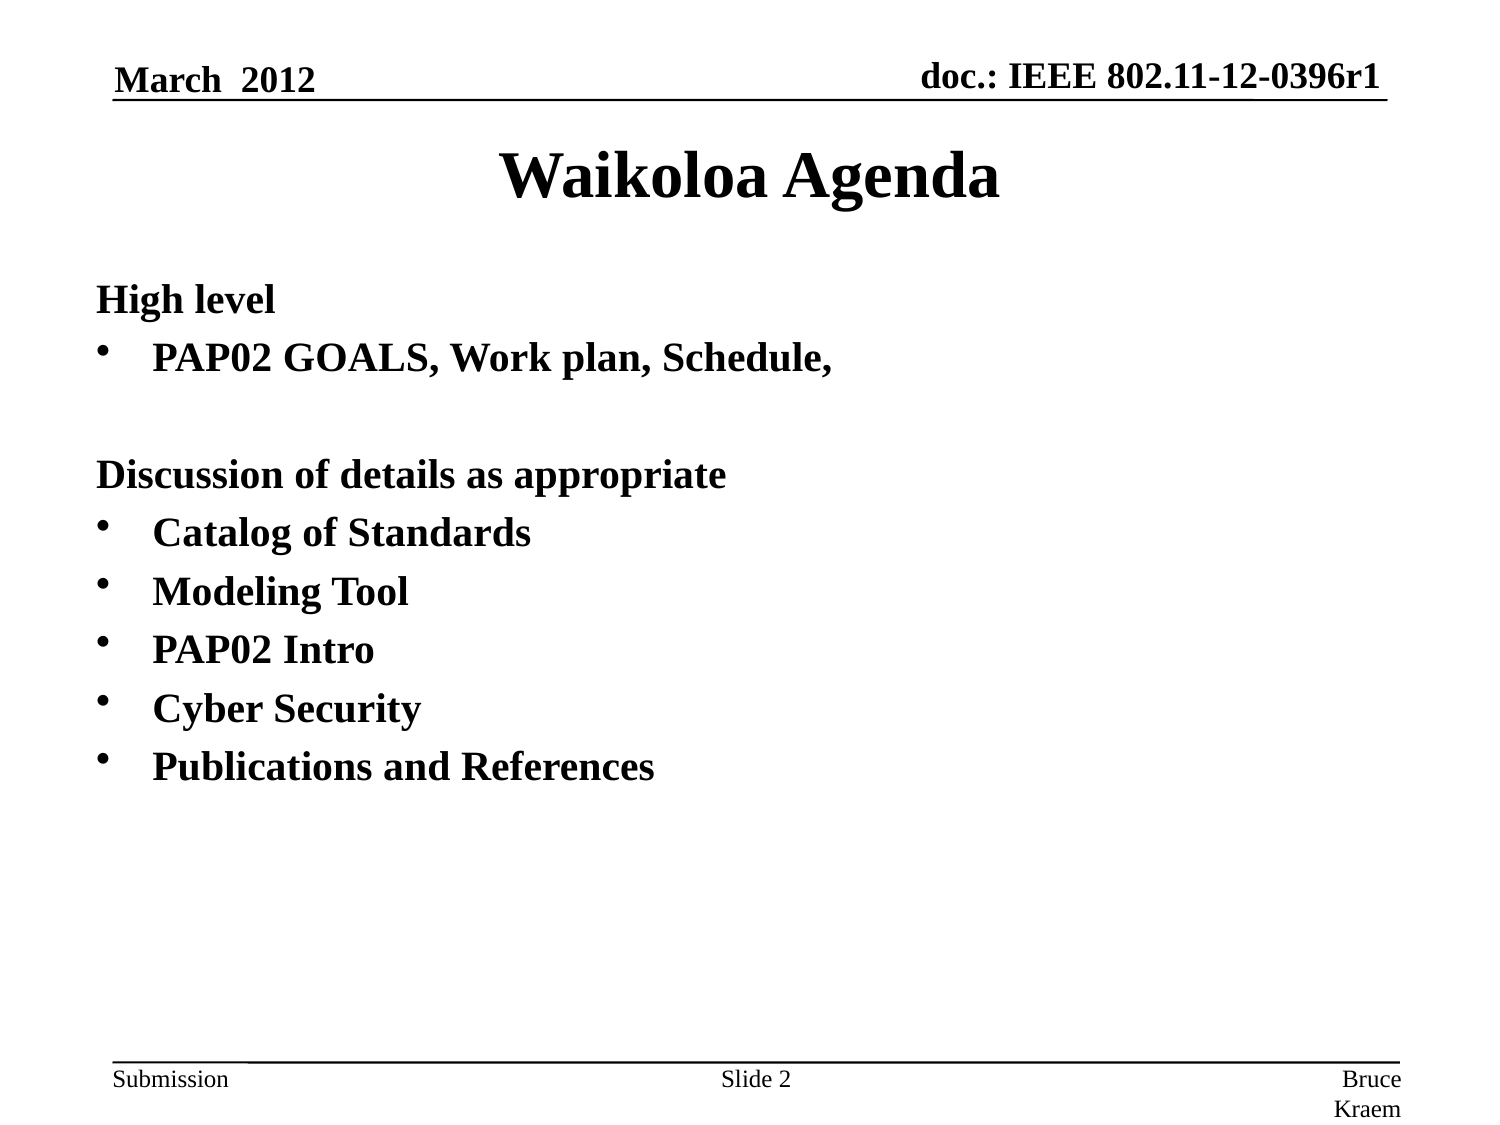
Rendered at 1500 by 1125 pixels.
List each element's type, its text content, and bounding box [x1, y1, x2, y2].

list High level PAP02 GOALS, Work plan, Schedule, Discussion of details as appropriate Catalog of Standards Modeling Tool PAP02 Intro Cyber Security Publications and References [80, 264, 1420, 989]
title Waikoloa Agenda [112, 112, 1388, 231]
slide_number Slide 2 [712, 1062, 800, 1093]
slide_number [114, 54, 335, 100]
footer Bruce Kraemer, Marvell [1325, 1062, 1402, 1093]
